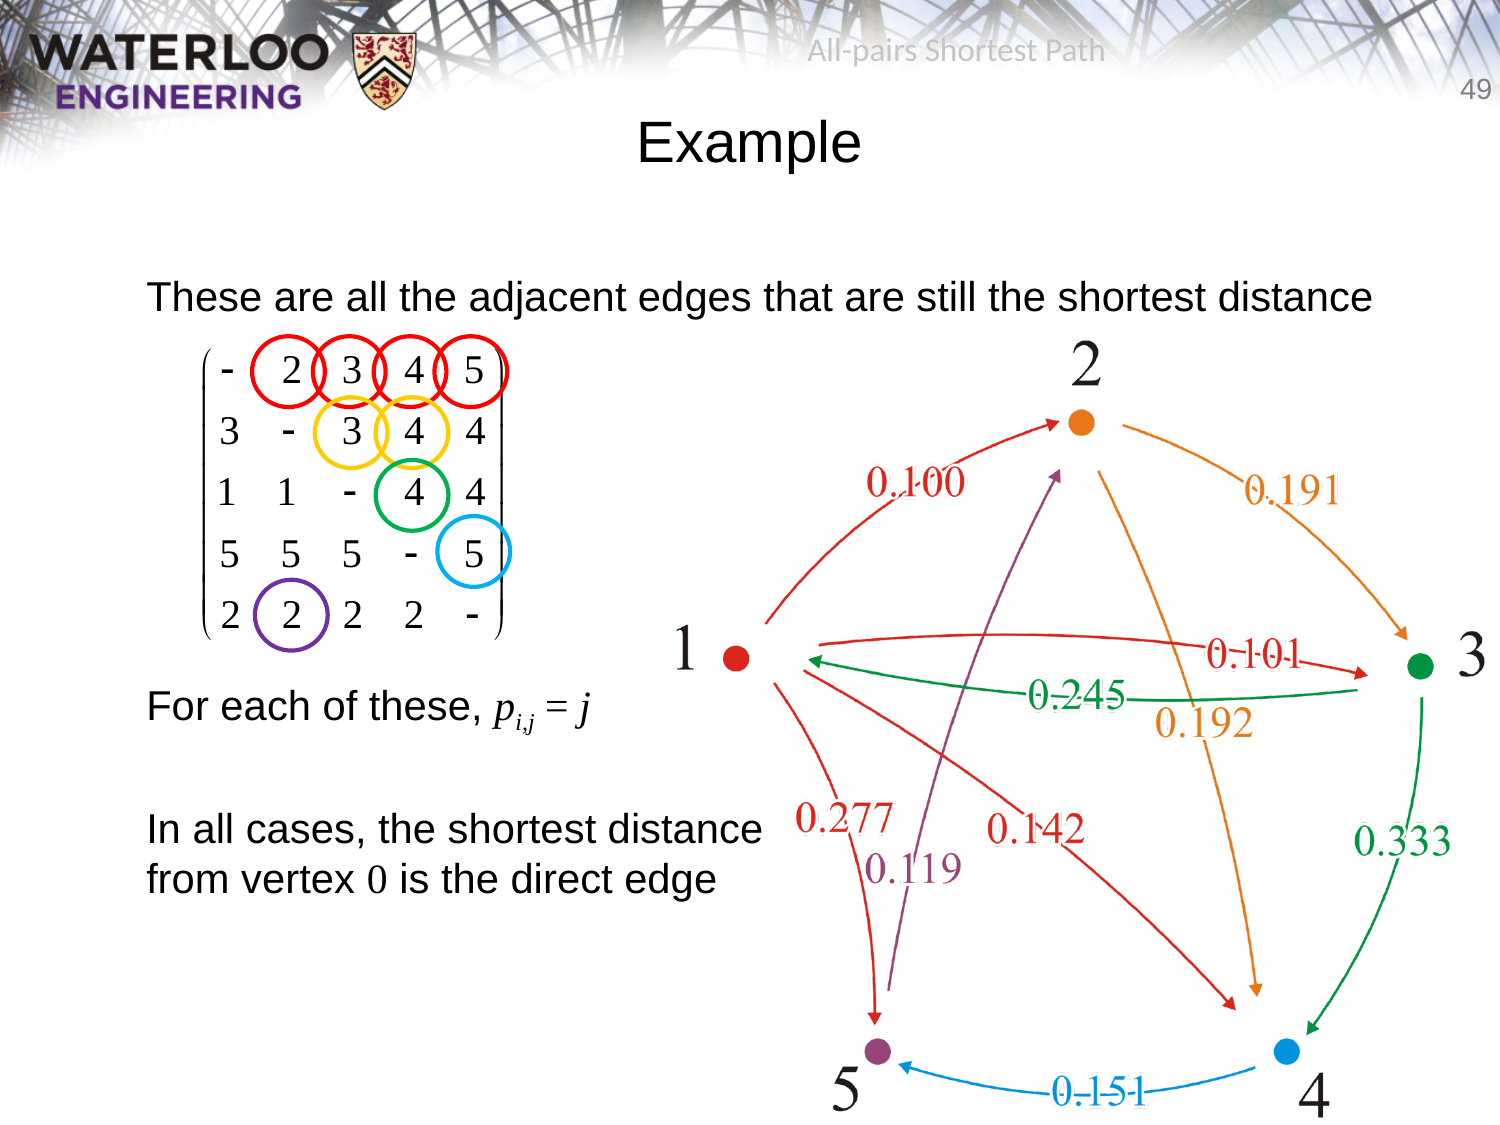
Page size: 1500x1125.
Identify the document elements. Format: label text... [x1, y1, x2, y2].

title Example [74, 44, 1426, 233]
list These are all the adjacent edges that are still the shortest distance For each of these, pi,j = j In all cases, the shortest distance from vertex 0 is the direct edge [74, 262, 1426, 1006]
footer All-pairs Shortest Path [478, 18, 1436, 79]
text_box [193, 337, 517, 651]
picture [0, 0, 1500, 1125]
